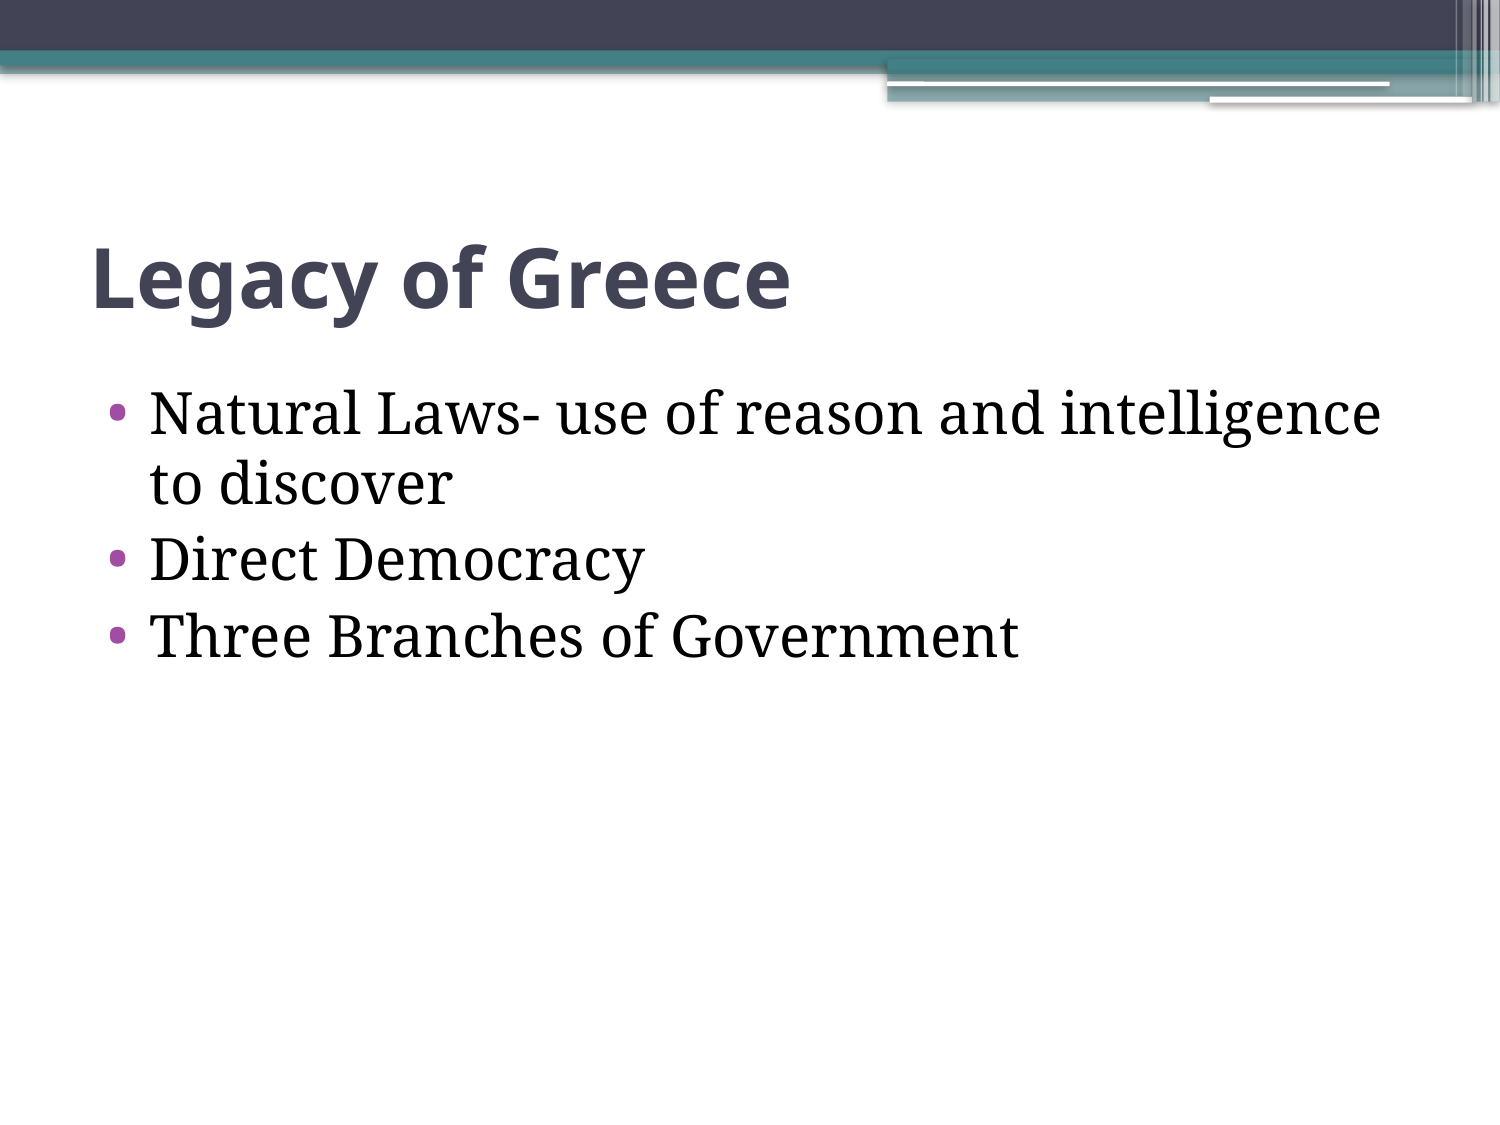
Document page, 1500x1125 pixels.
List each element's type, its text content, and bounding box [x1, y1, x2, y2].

title Legacy of Greece [75, 187, 1425, 363]
list Natural Laws- use of reason and intelligence to discover Direct Democracy Three Branches of Government [75, 368, 1425, 1079]
